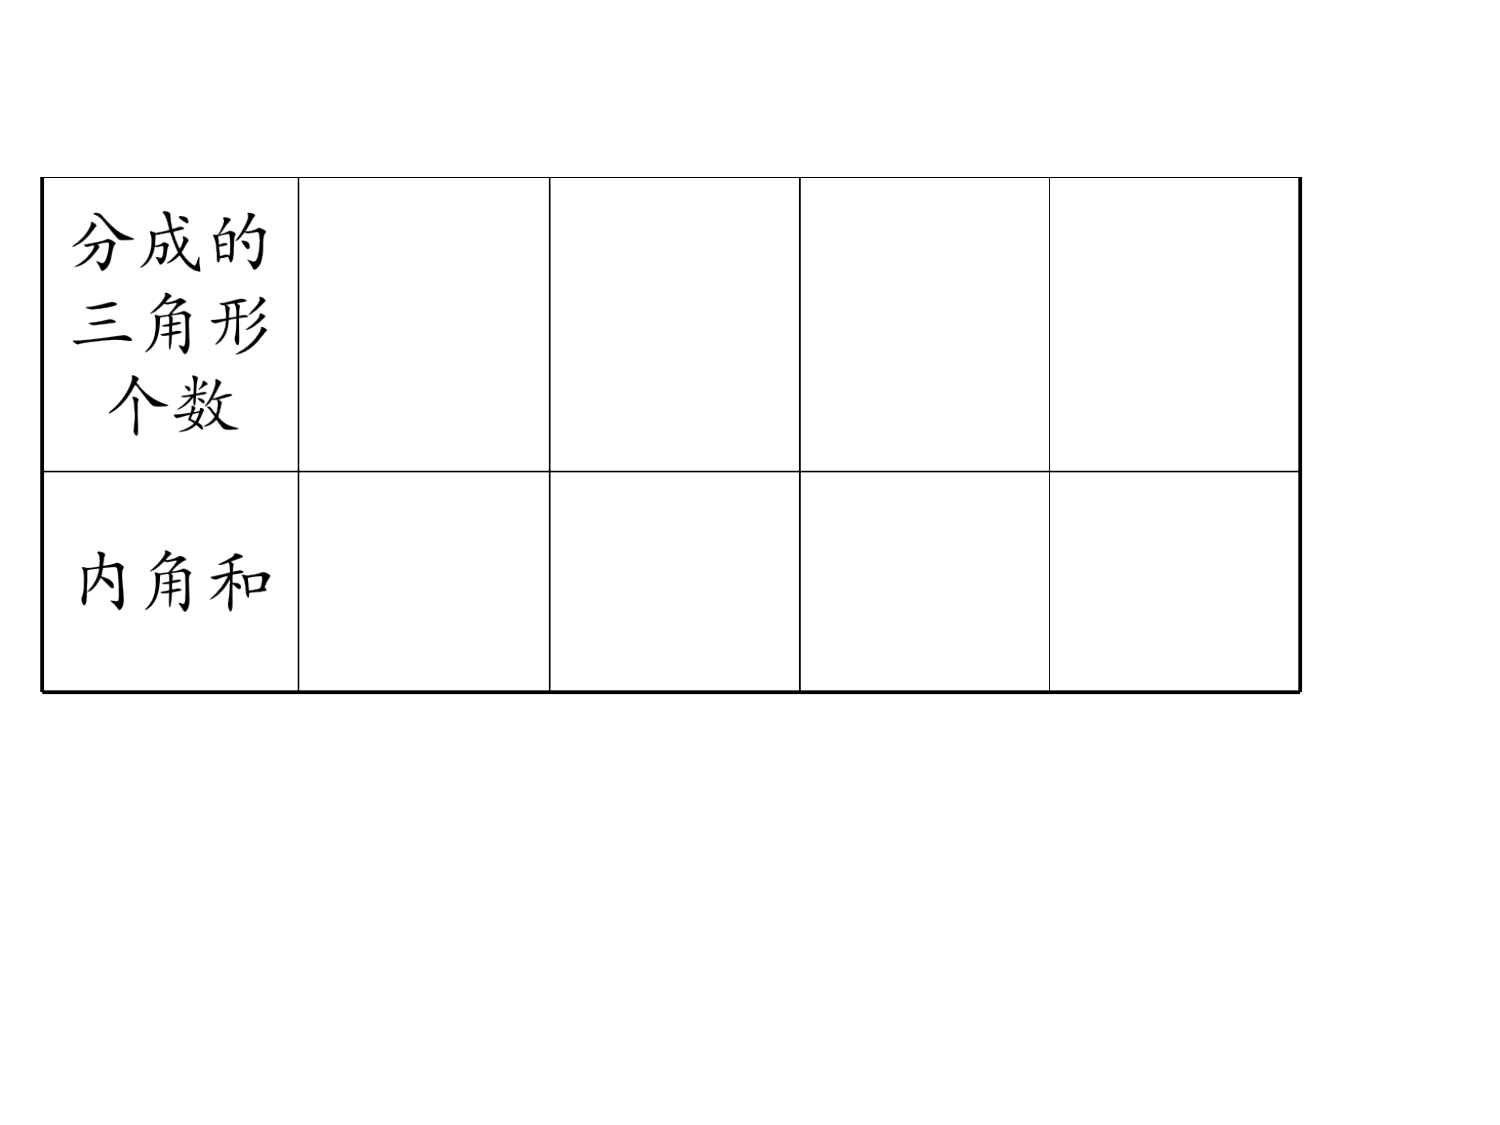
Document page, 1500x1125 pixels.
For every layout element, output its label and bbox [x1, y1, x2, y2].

picture [35, 177, 1453, 721]
